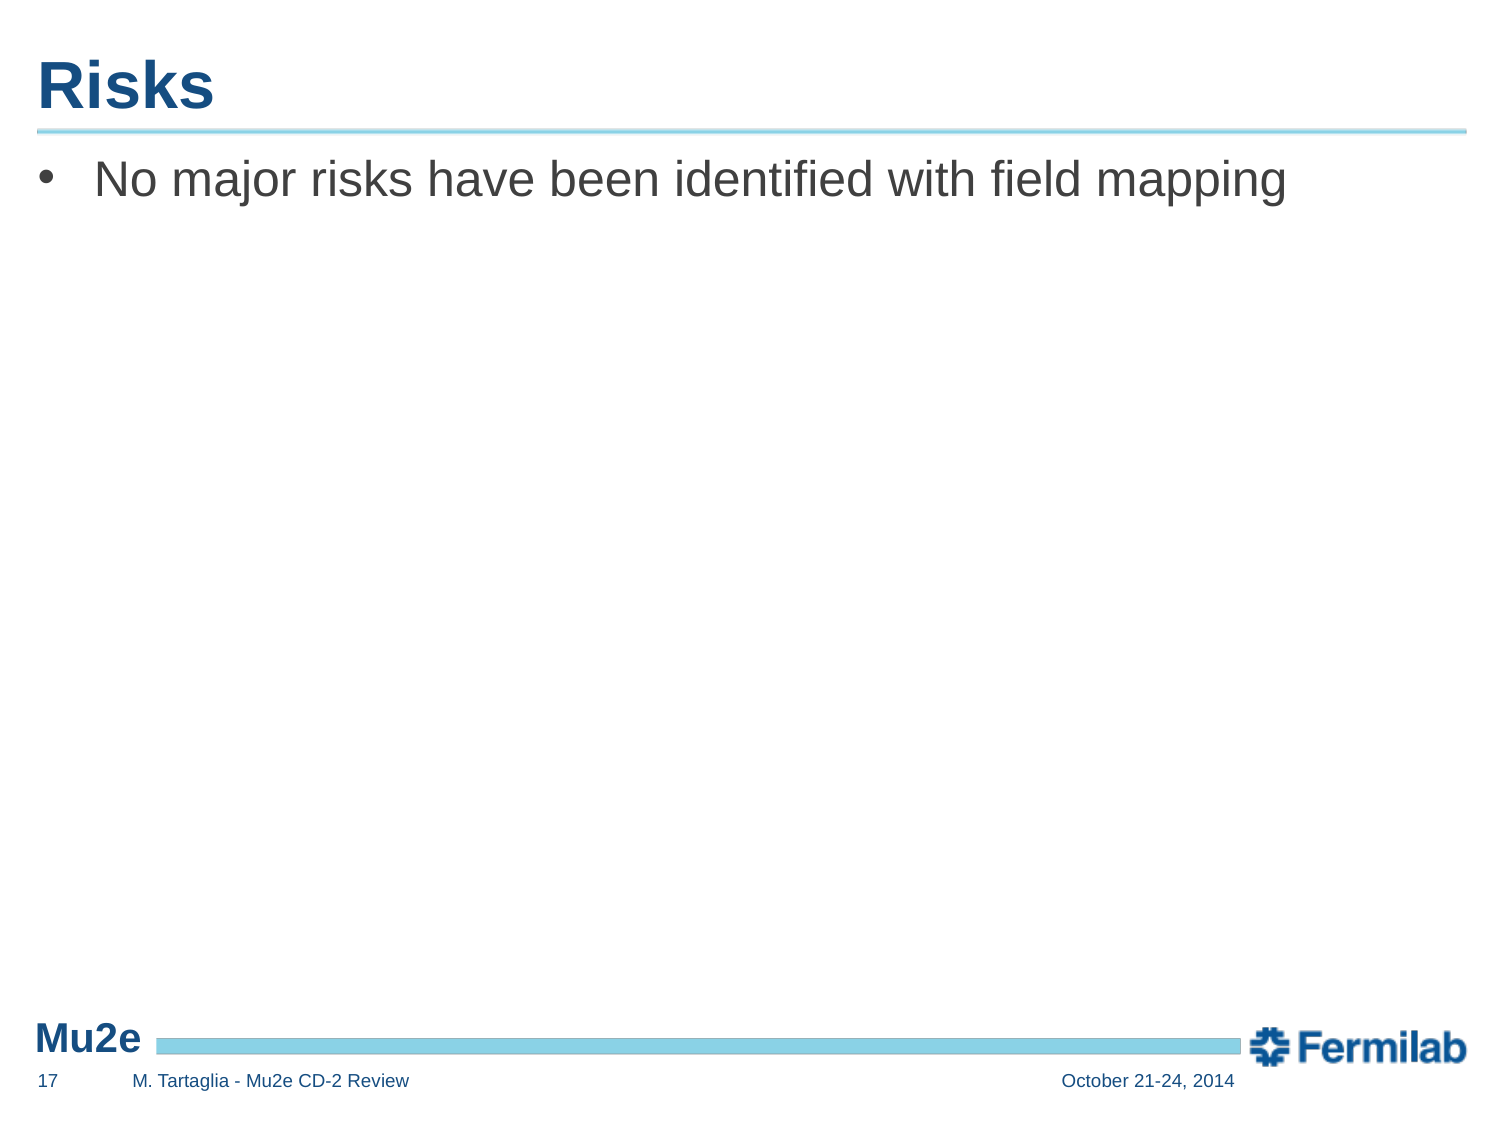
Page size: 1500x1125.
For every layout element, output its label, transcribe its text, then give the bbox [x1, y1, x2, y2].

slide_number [1058, 1068, 1235, 1109]
footer M. Tartaglia - Mu2e CD-2 Review [132, 1068, 1014, 1109]
slide_number 17 [37, 1068, 111, 1109]
title Risks [37, 17, 1463, 123]
list No major risks have been identified with field mapping [37, 146, 1461, 965]
